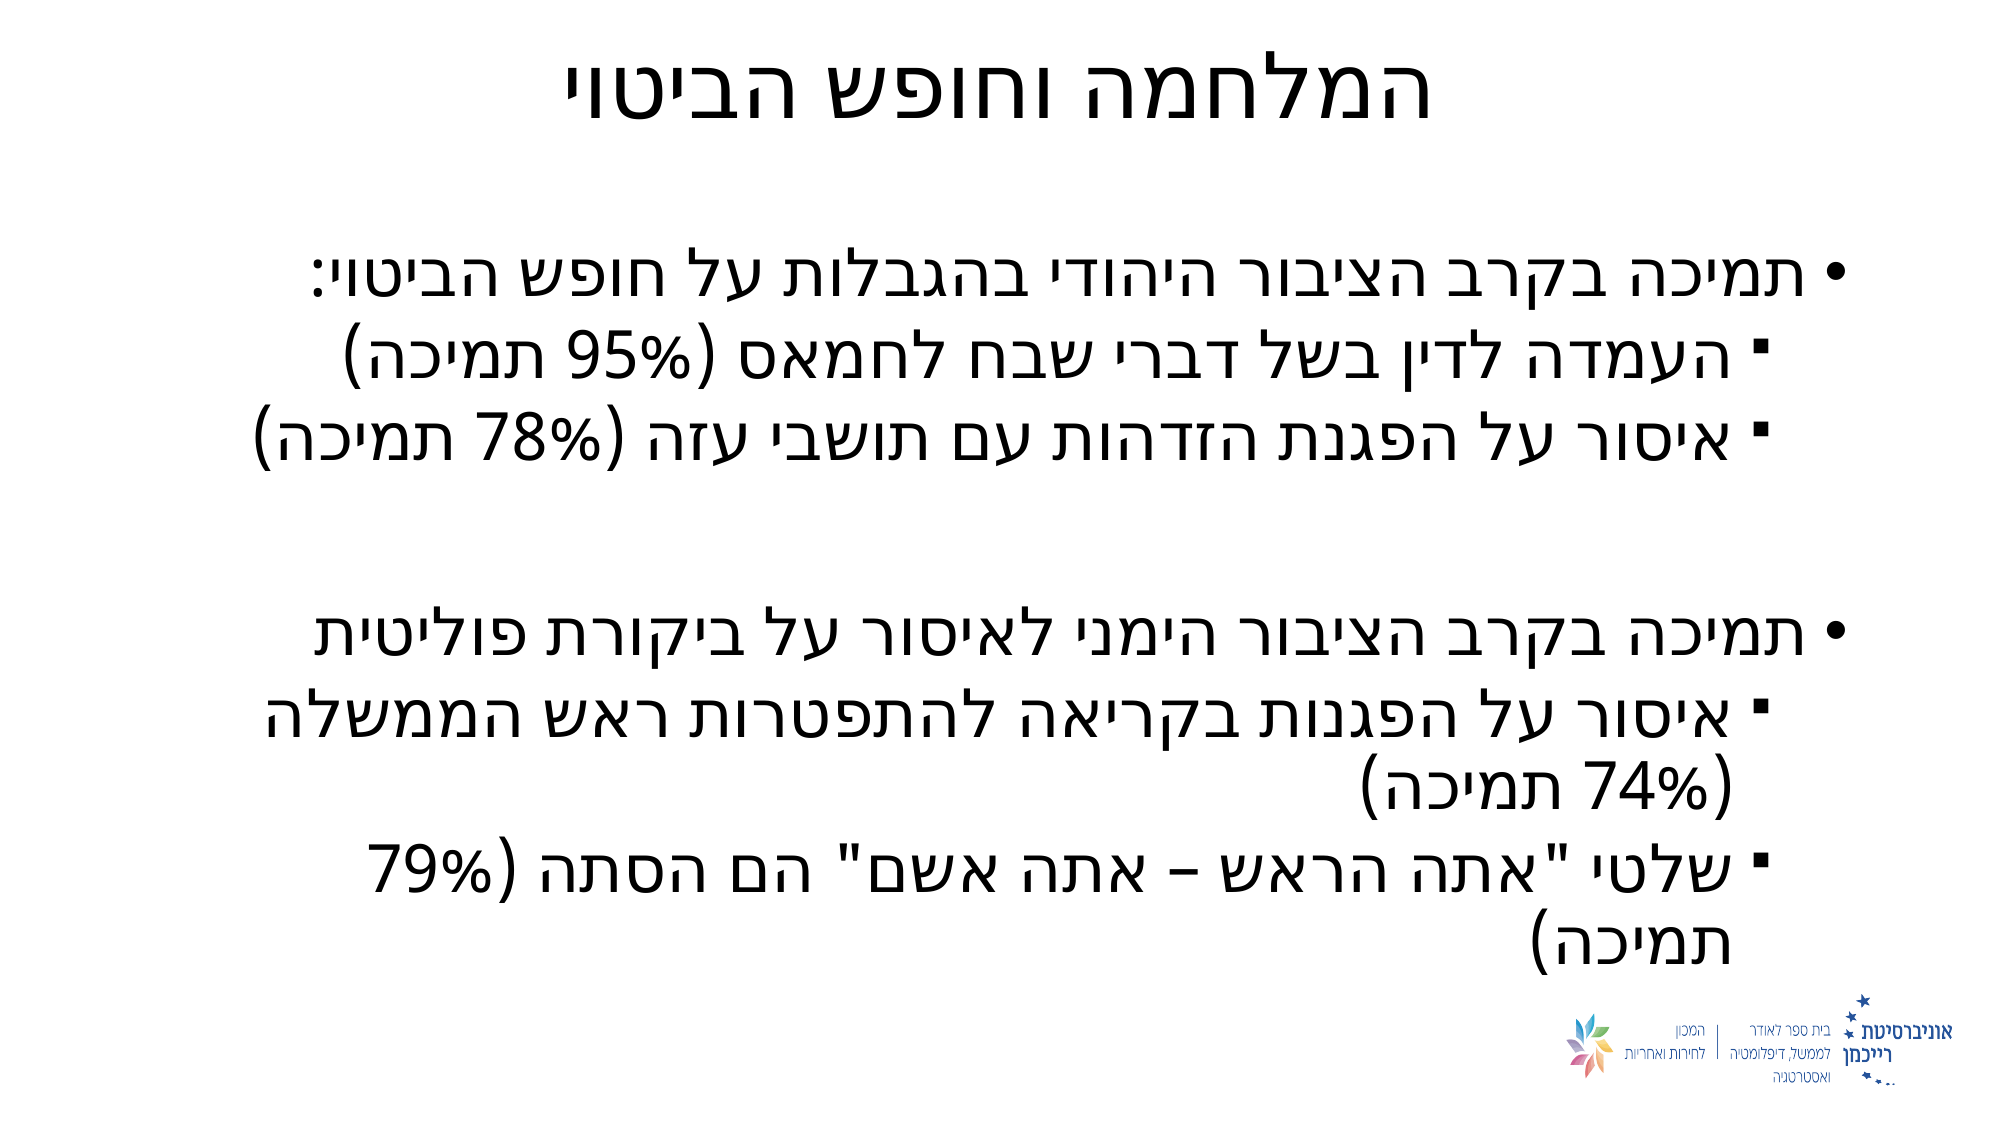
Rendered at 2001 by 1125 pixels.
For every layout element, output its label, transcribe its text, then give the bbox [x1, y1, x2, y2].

list תמיכה בקרב הציבור היהודי בהגבלות על חופש הביטוי: העמדה לדין בשל דברי שבח לחמאס (95% תמיכה) איסור על הפגנת הזדהות עם תושבי עזה (78% תמיכה) תמיכה בקרב הציבור הימני לאיסור על ביקורת פוליטית איסור על הפגנות בקריאה להתפטרות ראש הממשלה (74% תמיכה) שלטי "אתה הראש – אתה אשם" הם הסתה (79% תמיכה) [137, 230, 1863, 1014]
title המלחמה וחופש הביטוי [137, 0, 1863, 198]
